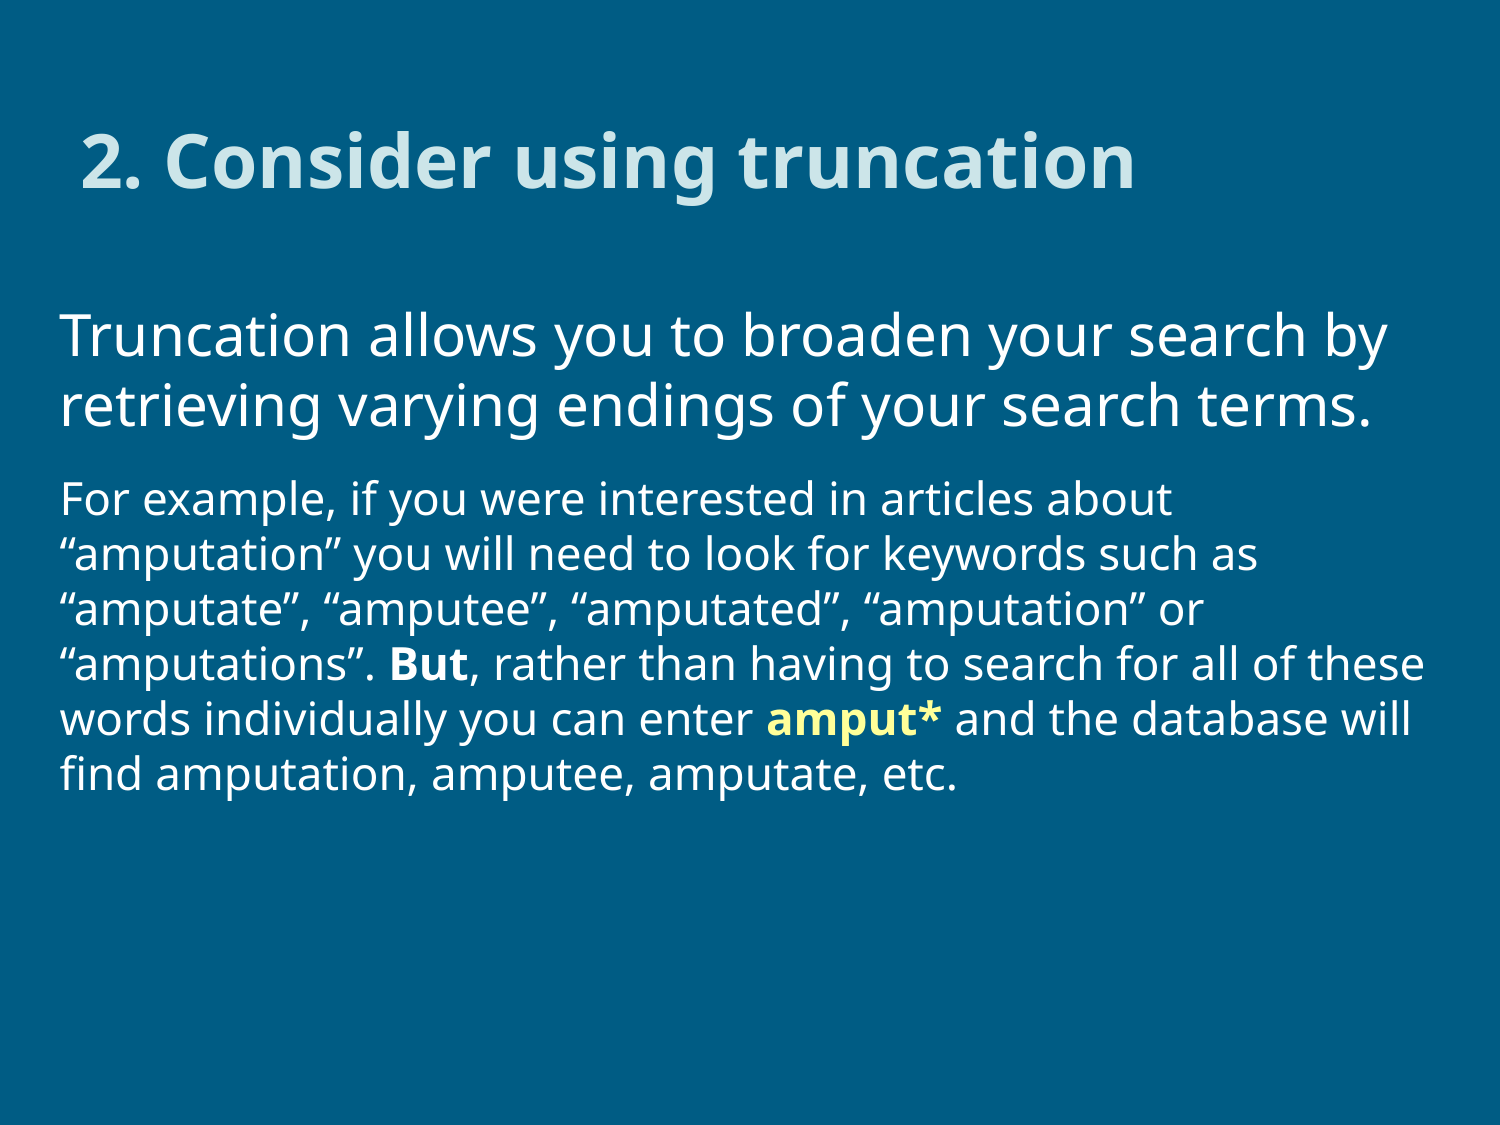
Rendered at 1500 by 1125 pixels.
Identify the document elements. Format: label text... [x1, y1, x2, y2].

text_box Truncation allows you to broaden your search by retrieving varying endings of your search terms. For example, if you were interested in articles about “amputation” you will need to look for keywords such as “amputate”, “amputee”, “amputated”, “amputation” or “amputations”. But, rather than having to search for all of these words individually you can enter amput* and the database will find amputation, amputee, amputate, etc. [59, 297, 1442, 1037]
text_box 2. Consider using truncation [79, 0, 1463, 204]
